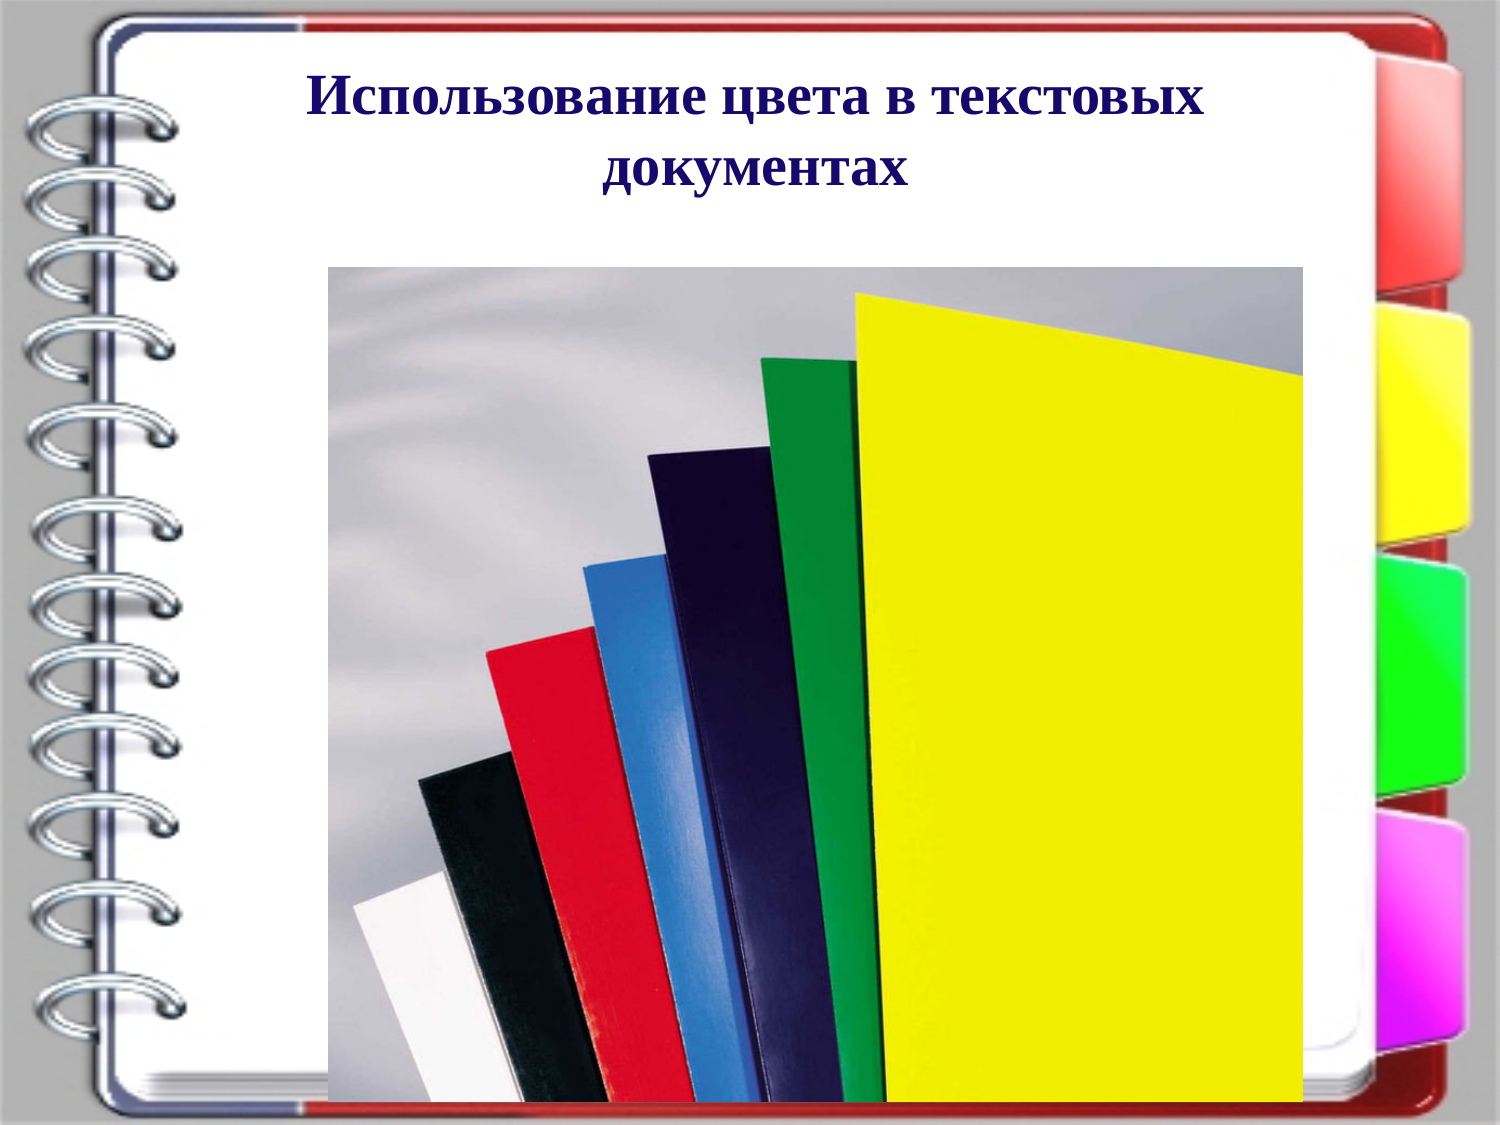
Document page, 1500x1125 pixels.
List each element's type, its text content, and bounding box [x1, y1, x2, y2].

picture [0, 0, 1500, 1125]
text_box Использование цвета в текстовых документах [182, 49, 1329, 204]
